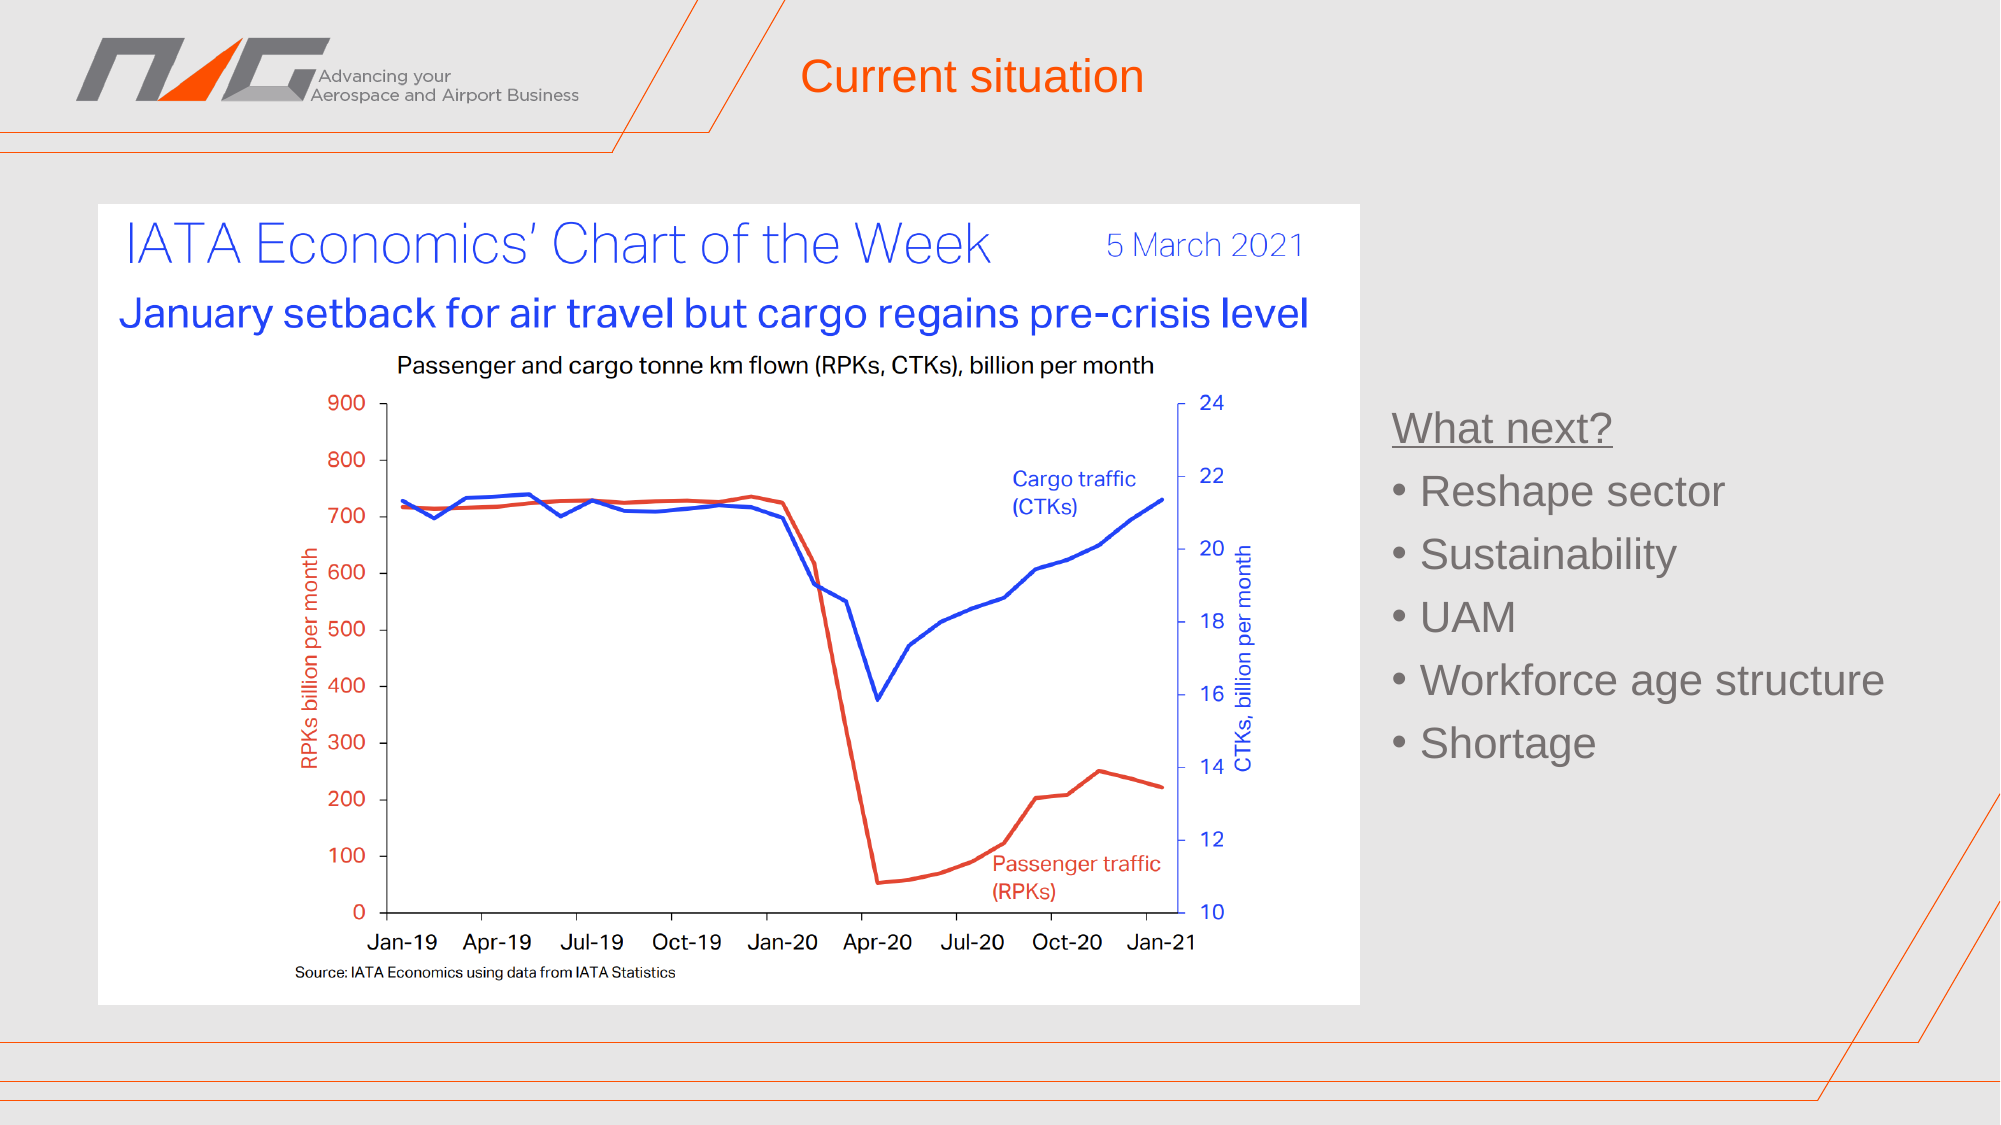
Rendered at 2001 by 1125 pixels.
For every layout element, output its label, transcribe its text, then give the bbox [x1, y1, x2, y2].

title Current situation [784, 22, 1863, 133]
picture [97, 204, 1360, 1005]
list What next? Reshape sector Sustainability UAM Workforce age structure Shortage [1376, 398, 1914, 819]
picture [69, 31, 586, 111]
